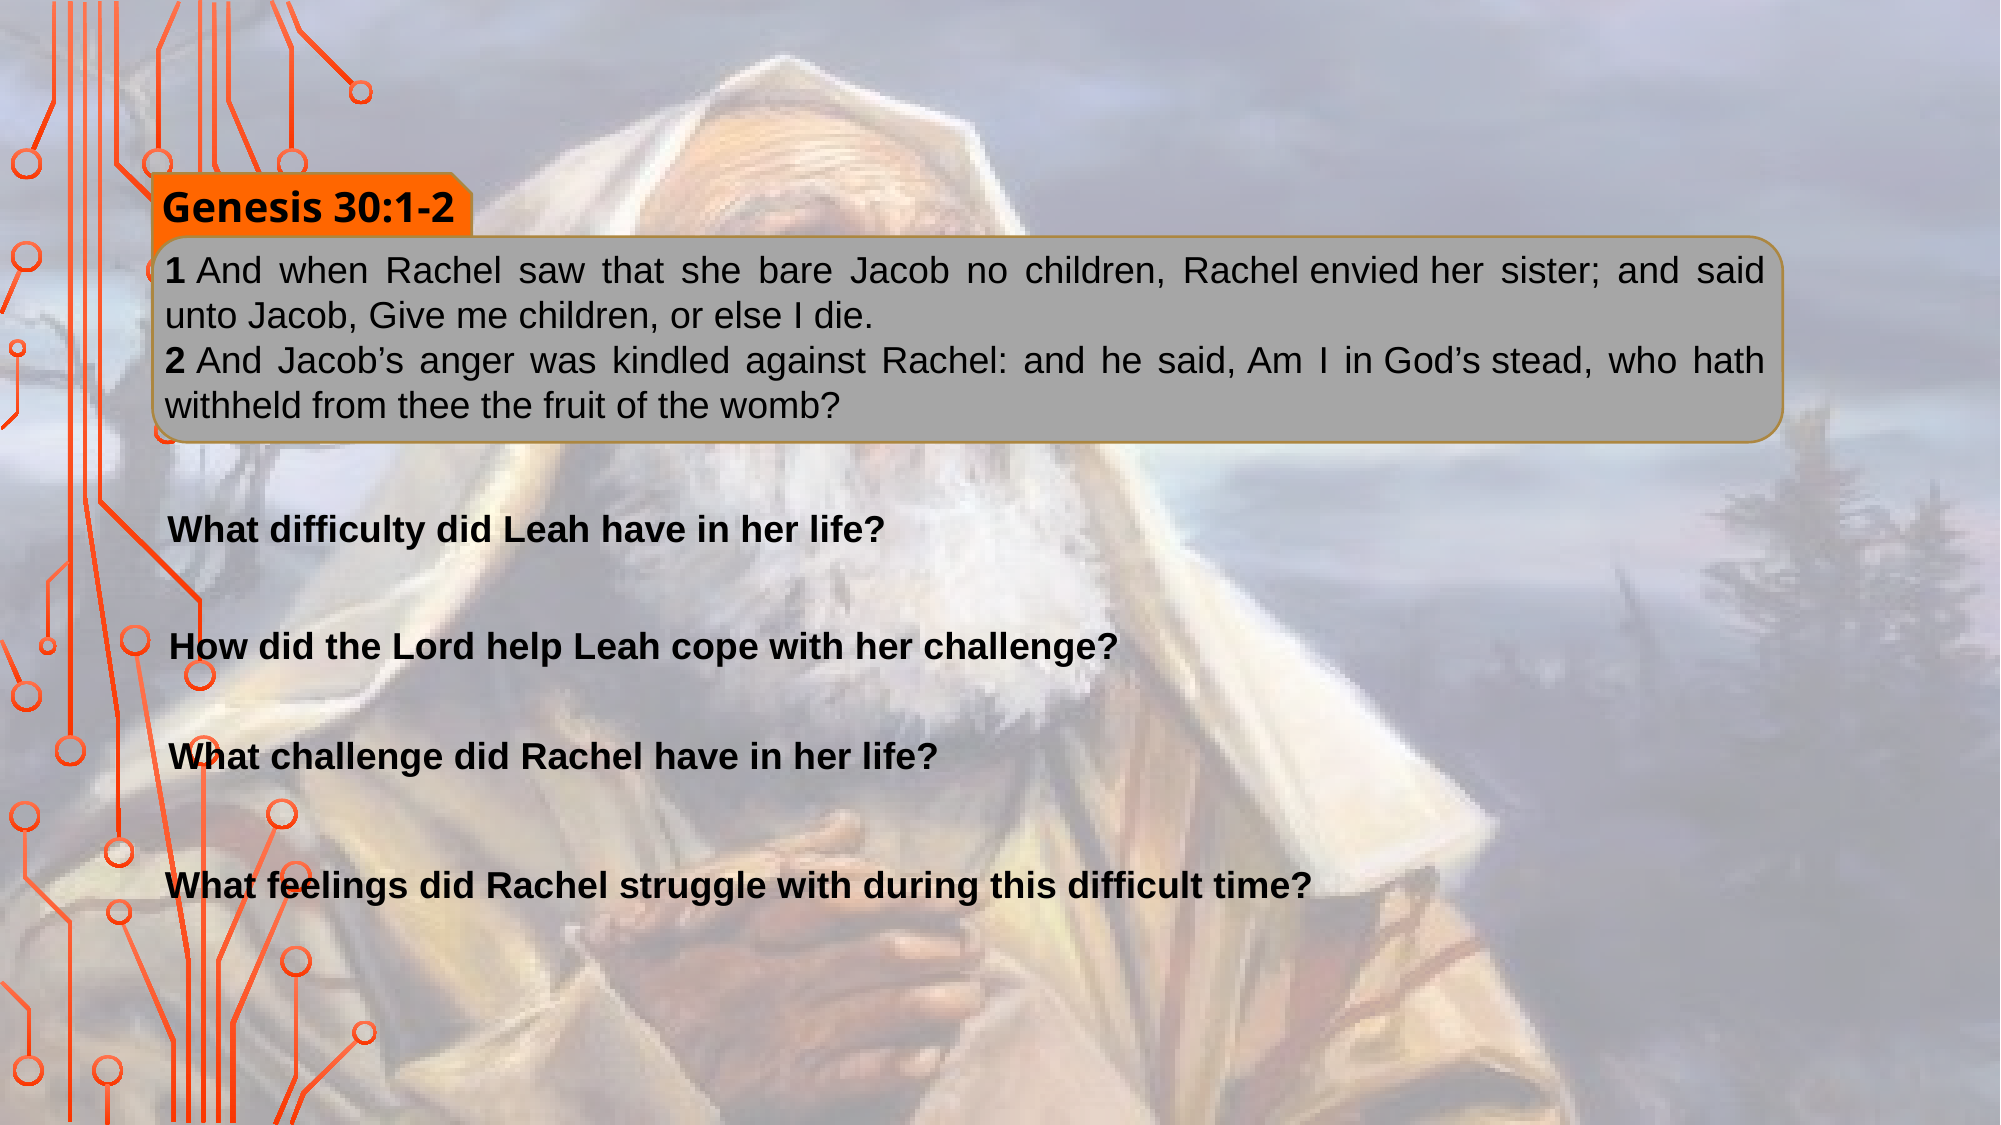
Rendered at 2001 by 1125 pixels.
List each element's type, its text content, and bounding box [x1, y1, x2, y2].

text_box What feelings did Rachel struggle with during this difficult time? [149, 853, 1408, 914]
text_box [162, 434, 1773, 444]
text_box How did the Lord help Leah cope with her challenge? [153, 614, 1136, 675]
text_box [470, 235, 1764, 239]
text_box [470, 190, 474, 235]
text_box [1781, 256, 1785, 423]
text_box What challenge did Rachel have in her life? [153, 724, 955, 785]
text_box 1 And when Rachel saw that she bare Jacob no children, Rachel envied her sister; and said unto Jacob, Give me children, or else I die. 2 And Jacob’s anger was kindled against Rachel: and he said, Am I in God’s stead, who hath withheld from thee the fruit of the womb? [150, 239, 1781, 434]
text_box What difficulty did Leah have in her life? [152, 497, 913, 558]
text_box Genesis 30:1-2 [146, 173, 470, 239]
